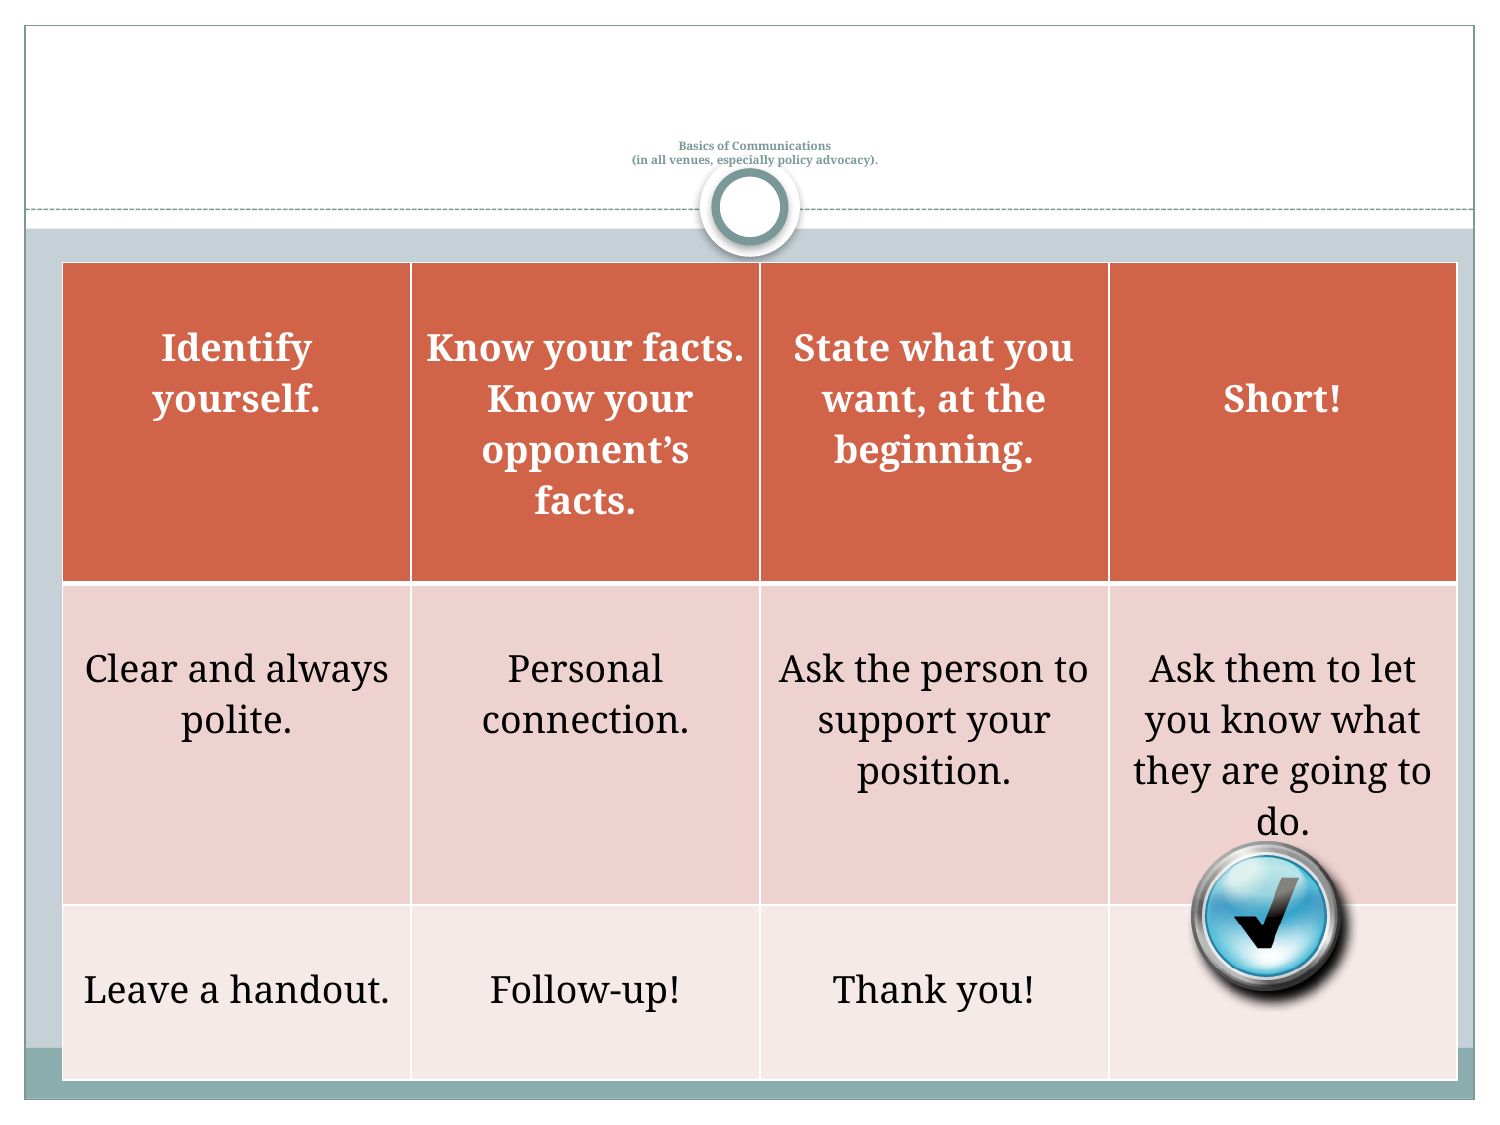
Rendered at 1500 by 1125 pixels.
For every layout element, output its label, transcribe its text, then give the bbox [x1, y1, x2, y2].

table_header State what you want, at the beginning. [761, 263, 1108, 581]
table_header Short! [1110, 263, 1456, 581]
table_cell Personal connection. [412, 586, 759, 904]
table_header Know your facts. Know your opponent’s facts. [412, 263, 759, 581]
table_cell Clear and always polite. [63, 586, 410, 904]
table_cell Follow-up! [412, 906, 759, 1079]
table_cell [1110, 906, 1456, 1079]
table_cell Thank you! [761, 906, 1108, 1079]
table_header Identify yourself. [63, 263, 410, 581]
table_cell Ask them to let you know what they are going to do. [1110, 586, 1456, 904]
title Basics of Communications (in all venues, especially policy advocacy). [50, 37, 1463, 175]
table_cell Ask the person to support your position. [761, 586, 1108, 904]
table_cell Leave a handout. [63, 906, 410, 1079]
picture [1187, 837, 1363, 1013]
